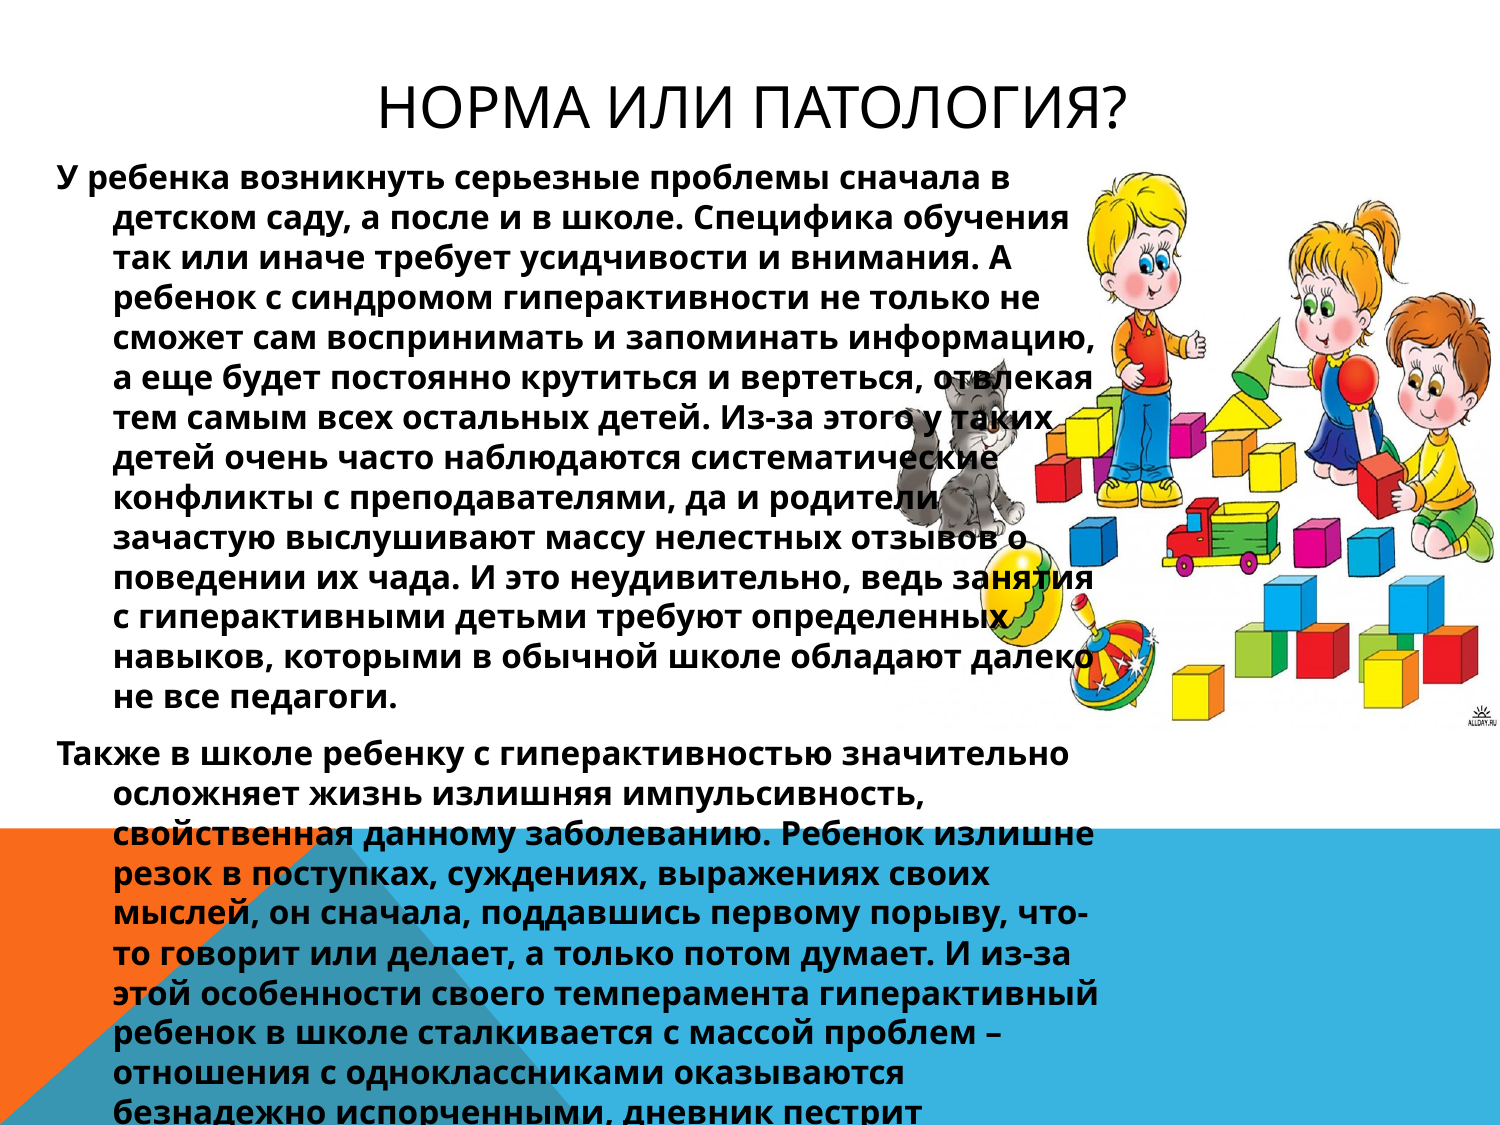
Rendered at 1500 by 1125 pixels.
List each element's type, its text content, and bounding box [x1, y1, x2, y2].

title Норма или патология? [135, 60, 1369, 150]
list У ребенка возникнуть серьезные проблемы сначала в детском саду, а после и в школе. Специфика обучения так или иначе требует усидчивости и внимания. А ребенок с синдромом гиперактивности не только не сможет сам воспринимать и запоминать информацию, а еще будет постоянно крутиться и вертеться, отвлекая тем самым всех остальных детей. Из-за этого у таких детей очень часто наблюдаются систематические конфликты с преподавателями, да и родители зачастую выслушивают массу нелестных отзывов о поведении их чада. И это неудивительно, ведь занятия с гиперактивными детьми требуют определенных навыков, которыми в обычной школе обладают далеко не все педагоги. Также в школе ребенку с гиперактивностью значительно осложняет жизнь излишняя импульсивность, свойственная данному заболеванию. Ребенок излишне резок в поступках, суждениях, выражениях своих мыслей, он сначала, поддавшись первому порыву, что-то говорит или делает, а только потом думает. И из-за этой особенности своего темперамента гиперактивный ребенок в школе сталкивается с массой проблем – отношения с одноклассниками оказываются безнадежно испорченными, дневник пестрит замечаниями учителей, словно новогодняя елка гирляндами, а родители в школу ходят с не меньшей периодичностью, чем на работу. [41, 149, 1117, 1059]
picture [885, 162, 1500, 731]
